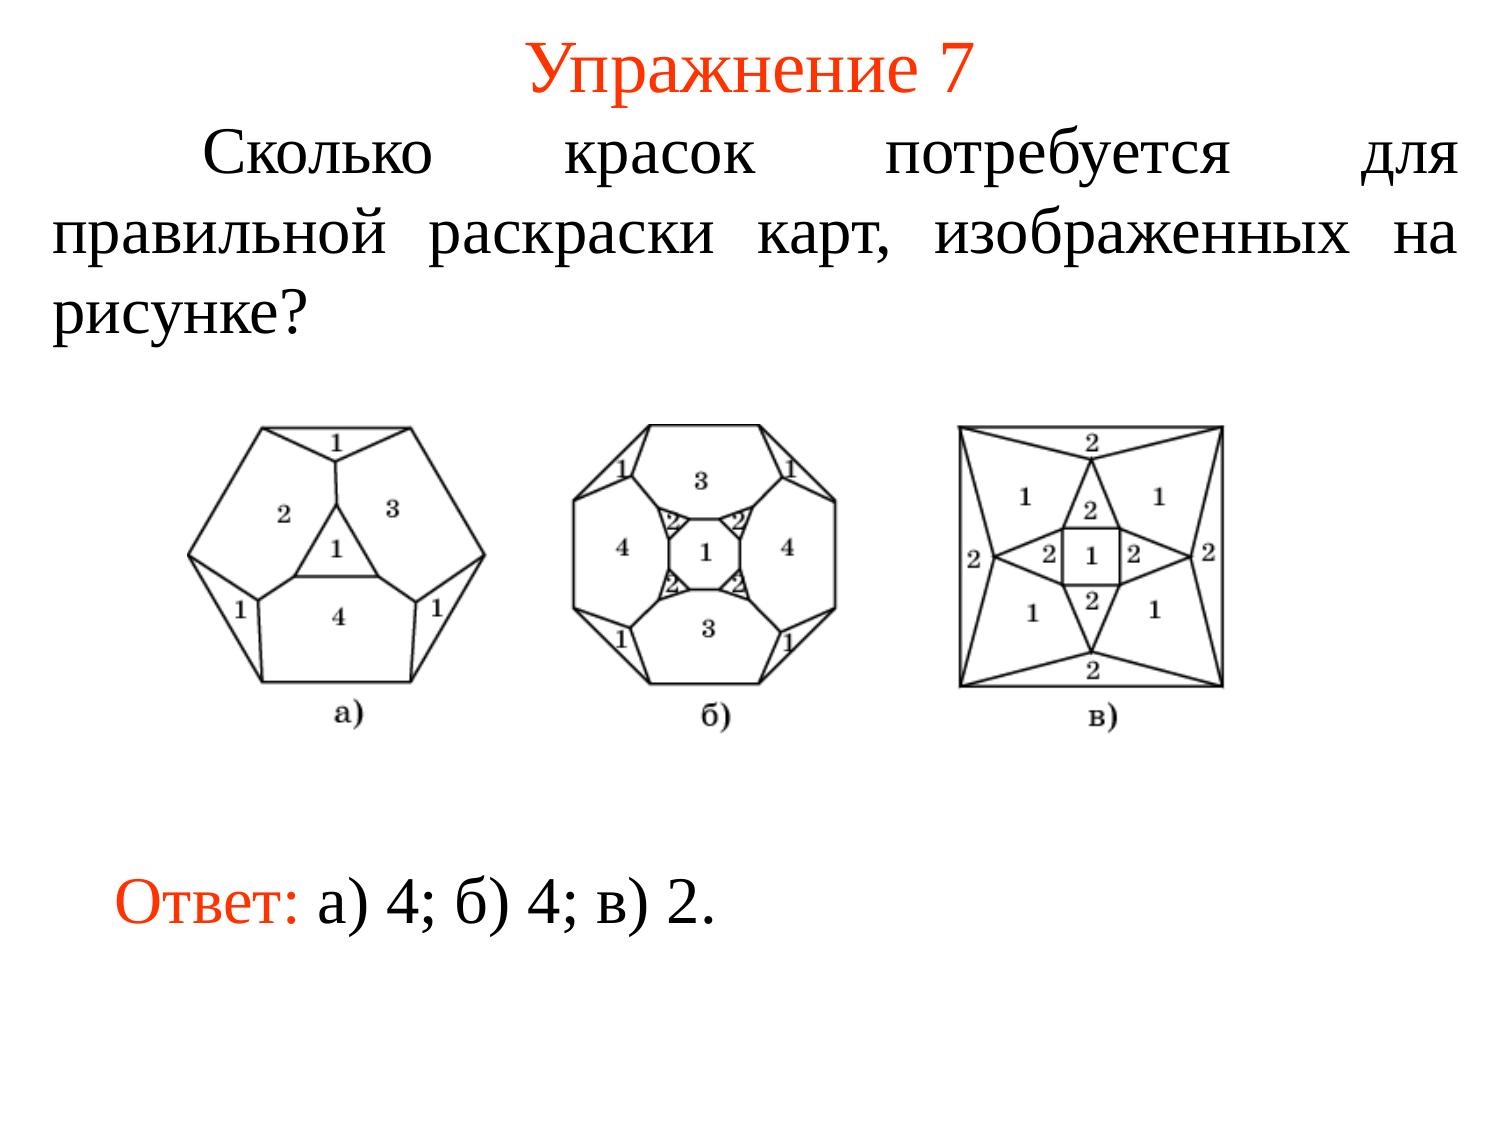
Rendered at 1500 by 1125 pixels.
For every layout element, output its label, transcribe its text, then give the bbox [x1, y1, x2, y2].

title Упражнение 7 [112, 24, 1388, 99]
text_box Сколько красок потребуется для правильной раскраски карт, изображенных на рисунке? [37, 99, 1475, 355]
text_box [99, 424, 1226, 946]
